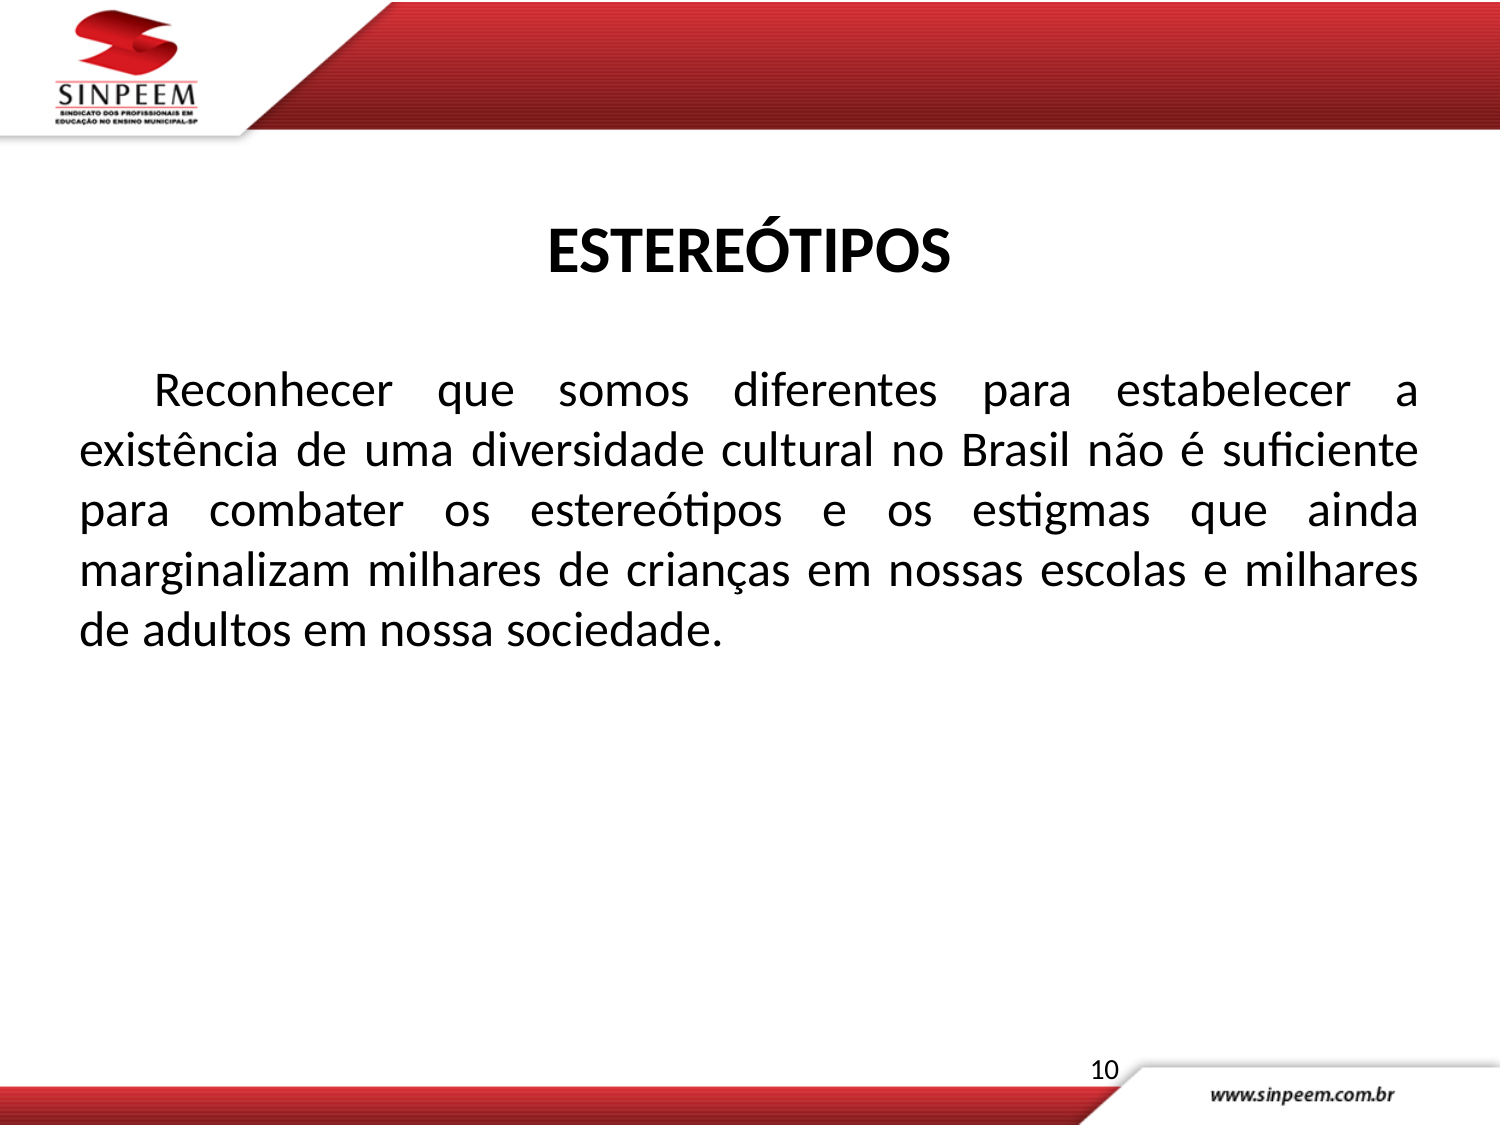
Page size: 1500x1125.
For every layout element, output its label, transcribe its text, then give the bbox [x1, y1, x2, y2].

picture [0, 2, 1500, 149]
text_box ESTEREÓTIPOS Reconhecer que somos diferentes para estabelecer a existência de uma diversidade cultural no Brasil não é suficiente para combater os estereótipos e os estigmas que ainda marginalizam milhares de crianças em nossas escolas e milhares de adultos em nossa sociedade. [64, 198, 1436, 664]
picture [0, 1053, 1500, 1125]
slide_number 10 [1074, 1042, 1425, 1103]
